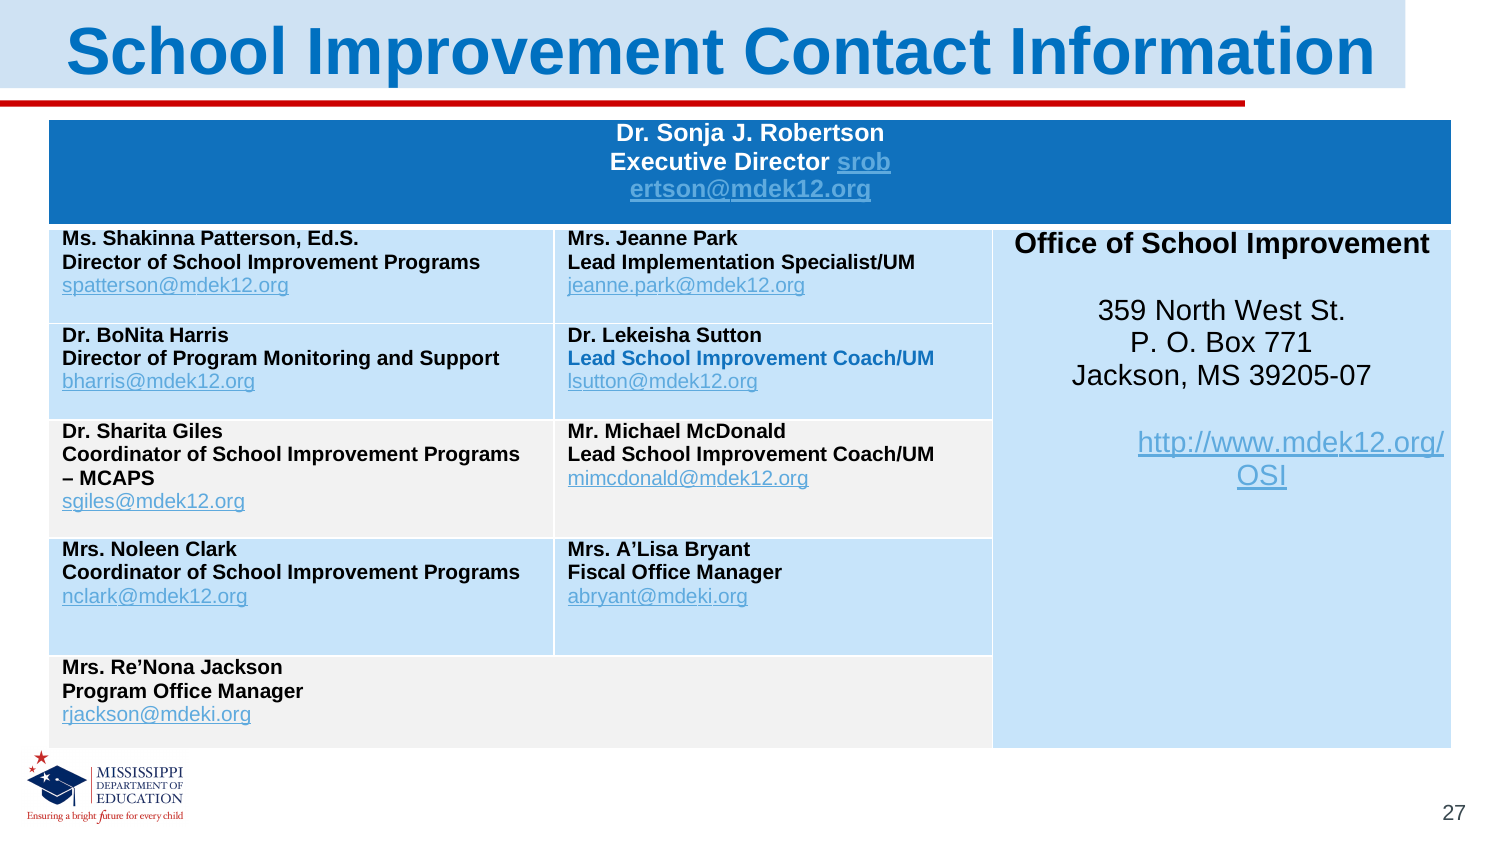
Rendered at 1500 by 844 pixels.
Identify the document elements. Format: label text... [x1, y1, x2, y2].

table_cell Ms. Shakinna Patterson, Ed.S. Director of School Improvement Programs spatterson@mdek12.org [49, 230, 553, 323]
table_cell Dr. Sharita Giles Coordinator of School Improvement Programs – MCAPS sgiles@mdek12.org [49, 421, 553, 537]
picture [21, 746, 189, 827]
slide_number 27 [1391, 801, 1482, 841]
table_cell Mrs. Re’Nona Jackson Program Office Manager rjackson@mdeki.org [49, 657, 992, 748]
table_cell Office of School Improvement 359 North West St. P. O. Box 771 Jackson, MS 39205-07 http://www.mdek12.org/OSI [993, 230, 1451, 748]
table_cell Mrs. A’Lisa Bryant Fiscal Office Manager abryant@mdeki.org [555, 539, 992, 655]
table_cell Mrs. Jeanne Park Lead Implementation Specialist/UM jeanne.park@mdek12.org [555, 230, 992, 323]
table_cell Dr. BoNita Harris Director of Program Monitoring and Support bharris@mdek12.org [49, 324, 553, 419]
table_cell Dr. Lekeisha Sutton Lead School Improvement Coach/UM lsutton@mdek12.org [555, 324, 992, 419]
list School Improvement Contact Information [51, 5, 1406, 80]
table_cell Mr. Michael McDonald Lead School Improvement Coach/UM mimcdonald@mdek12.org [555, 421, 992, 537]
table_cell Mrs. Noleen Clark Coordinator of School Improvement Programs nclark@mdek12.org [49, 539, 553, 655]
table_header Dr. Sonja J. Robertson Executive Director srobertson@mdek12.org [49, 120, 1451, 224]
